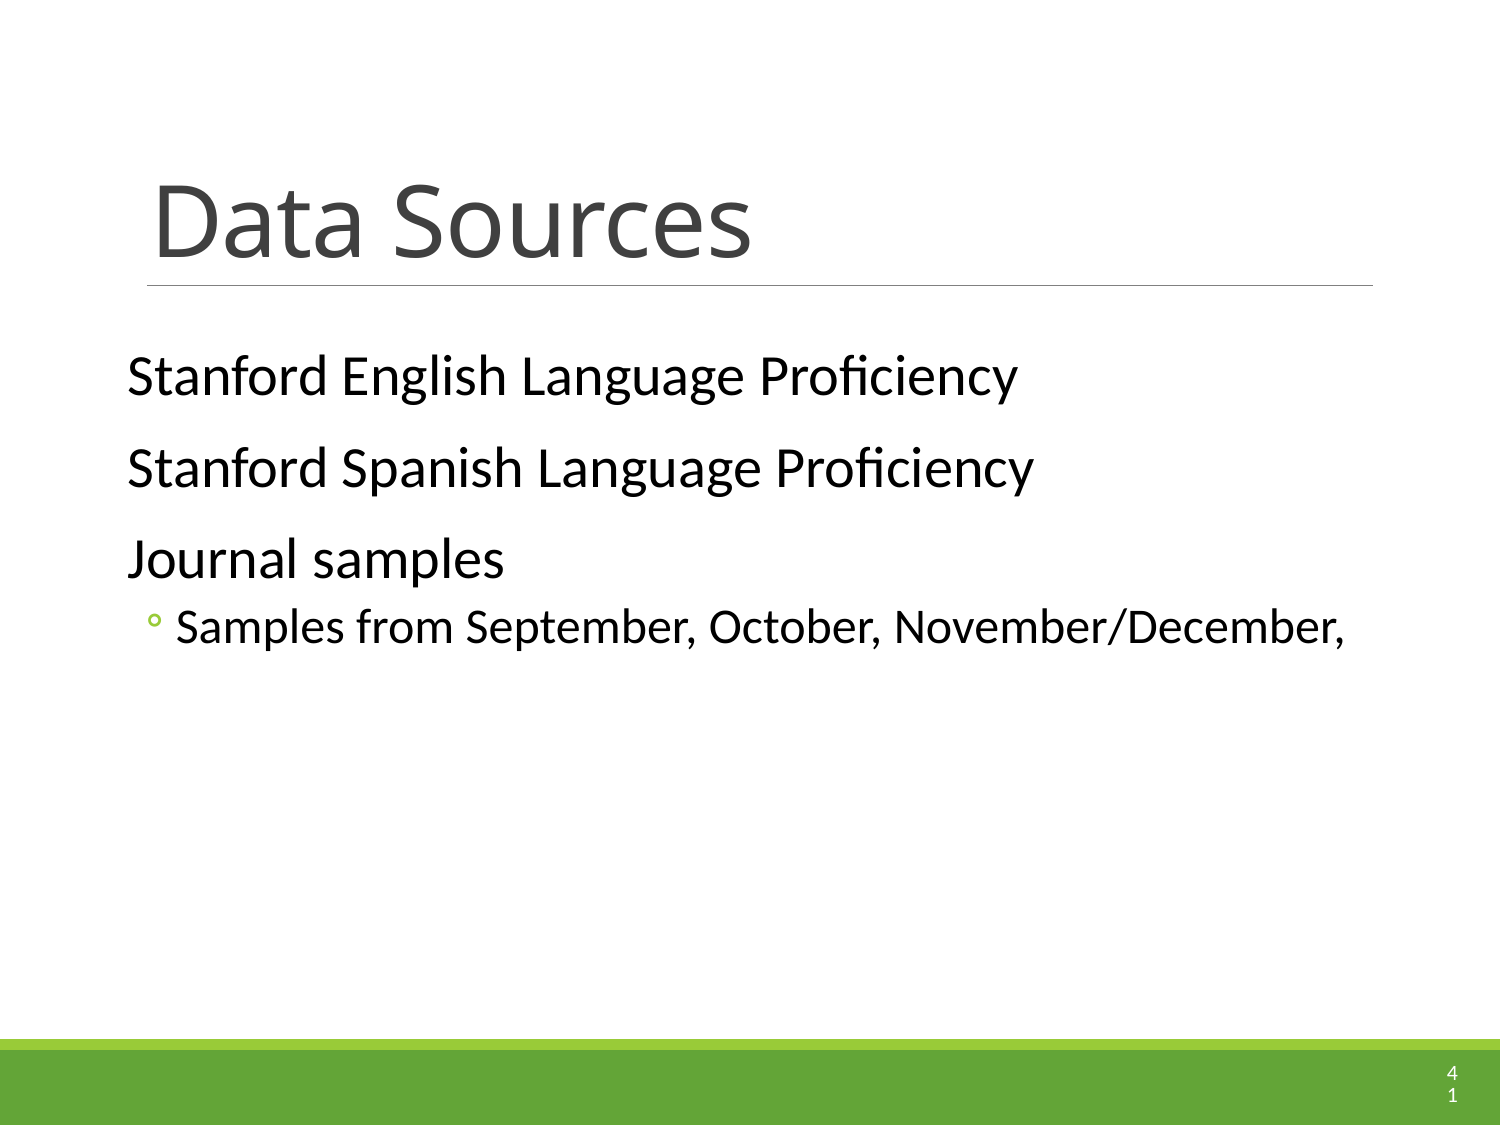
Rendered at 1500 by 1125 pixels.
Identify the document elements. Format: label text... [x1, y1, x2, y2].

title Data Sources [135, 47, 1373, 285]
slide_number 41 [1436, 1067, 1462, 1093]
list Stanford English Language Proficiency Stanford Spanish Language Proficiency Journal samples Samples from September, October, November/December, [112, 337, 1462, 970]
